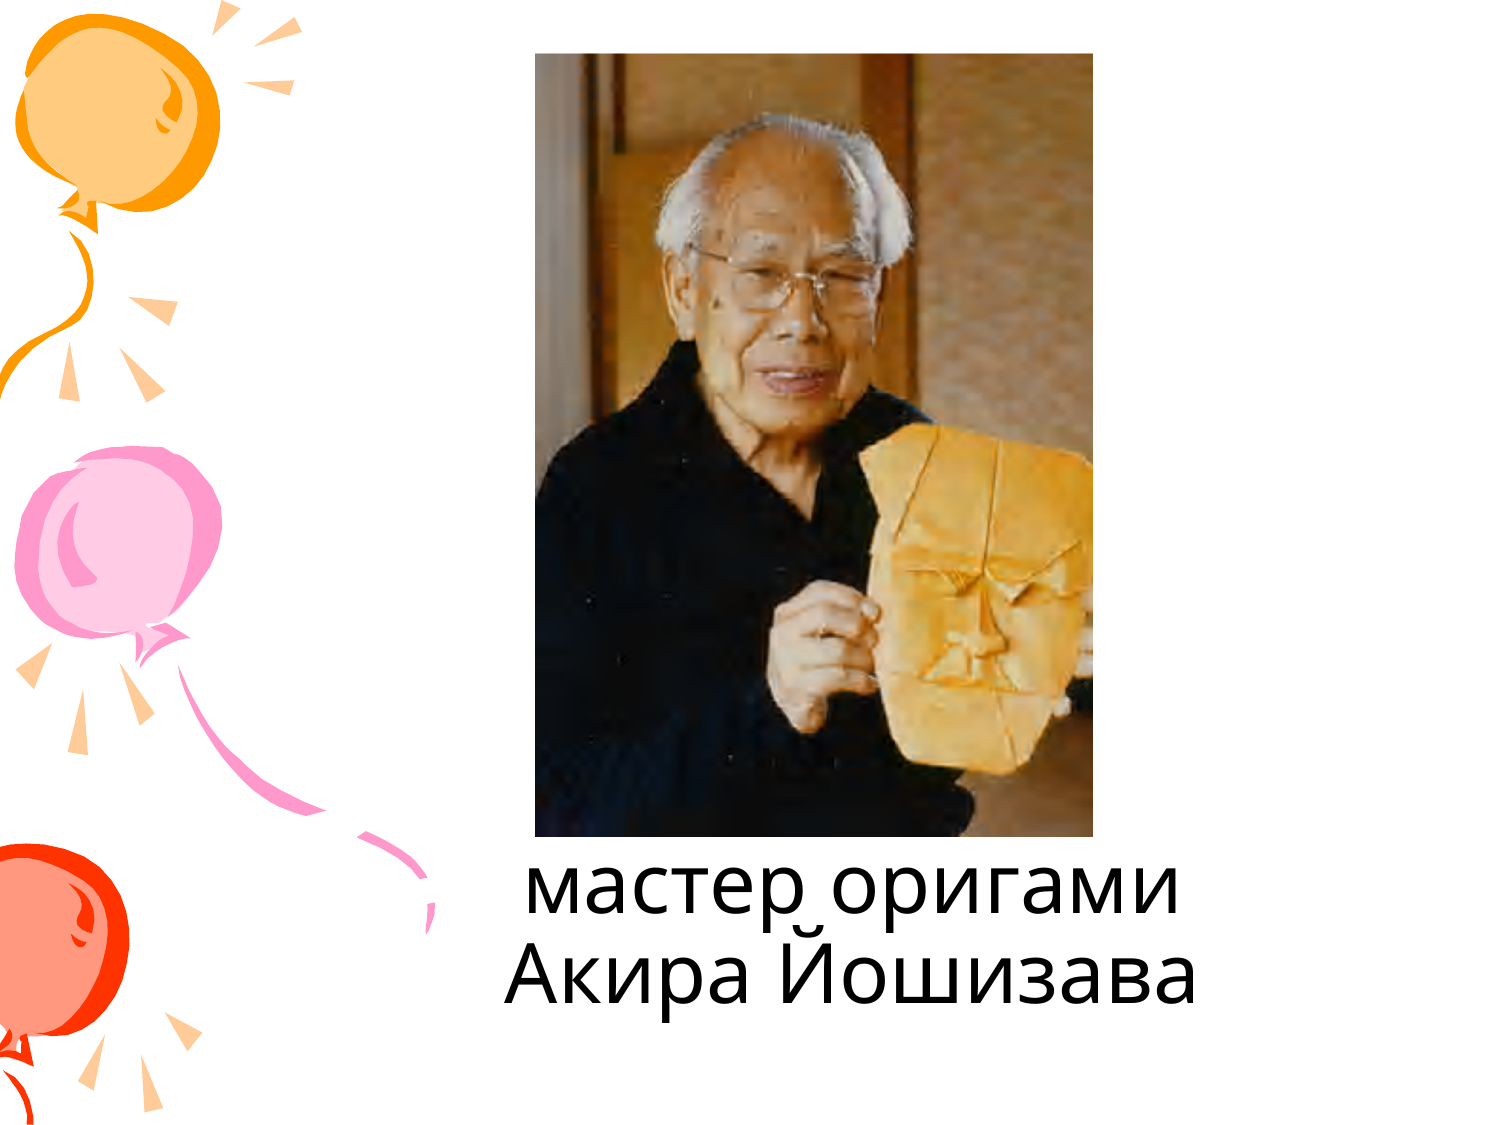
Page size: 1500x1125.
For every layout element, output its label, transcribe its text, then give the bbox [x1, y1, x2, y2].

title мастер оригами Акира Йошизава [346, 836, 1381, 1030]
picture [528, 48, 1096, 837]
